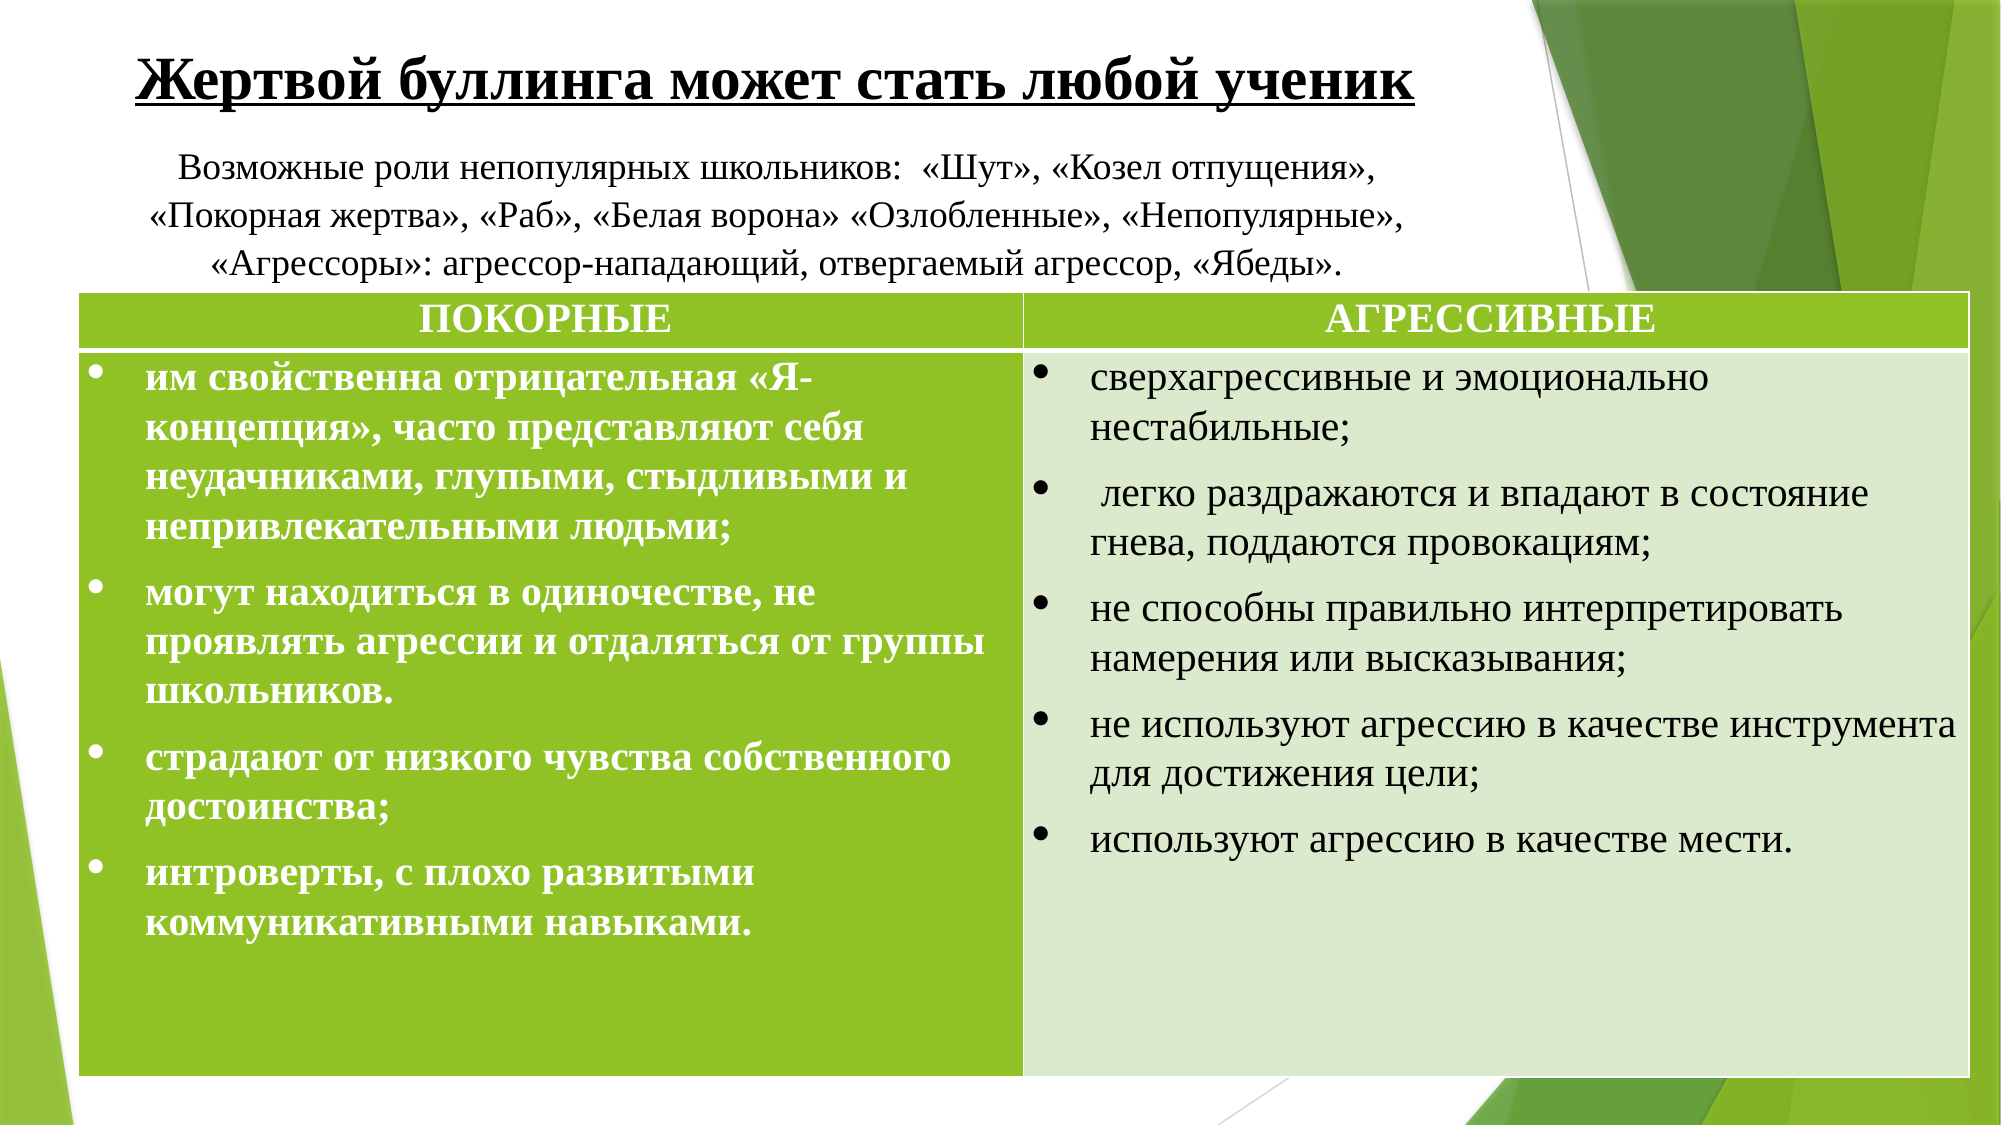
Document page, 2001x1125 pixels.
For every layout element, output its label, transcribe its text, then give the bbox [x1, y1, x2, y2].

text_box Возможные роли непопулярных школьников: «Шут», «Козел отпущения», «Покорная жертва», «Раб», «Белая ворона» «Озлобленные», «Непопулярные», «Агрессоры»: агрессор-нападающий, отвергаемый агрессор, «Ябеды». [78, 131, 1476, 291]
table_cell им свойственна отрицательная «Я-концепция», часто представляют себя неудачниками, глупыми, стыдливыми и непривлекательными людьми; могут находиться в одиночестве, не проявлять агрессии и отдаляться от группы школьников. страдают от низкого чувства собственного достоинства; интроверты, с плохо развитыми коммуникативными навыками. [79, 353, 1023, 1076]
table_header ПОКОРНЫЕ [79, 293, 1023, 348]
table_header АГРЕССИВНЫЕ [1024, 293, 1968, 348]
title Жертвой буллинга может стать любой ученик [23, 30, 1527, 168]
table_cell сверхагрессивные и эмоционально нестабильные; легко раздражаются и впадают в состояние гнева, поддаются провокациям; не способны правильно интерпретировать намерения или высказывания; не используют агрессию в качестве инструмента для достижения цели; используют агрессию в качестве мести. [1024, 353, 1968, 1076]
